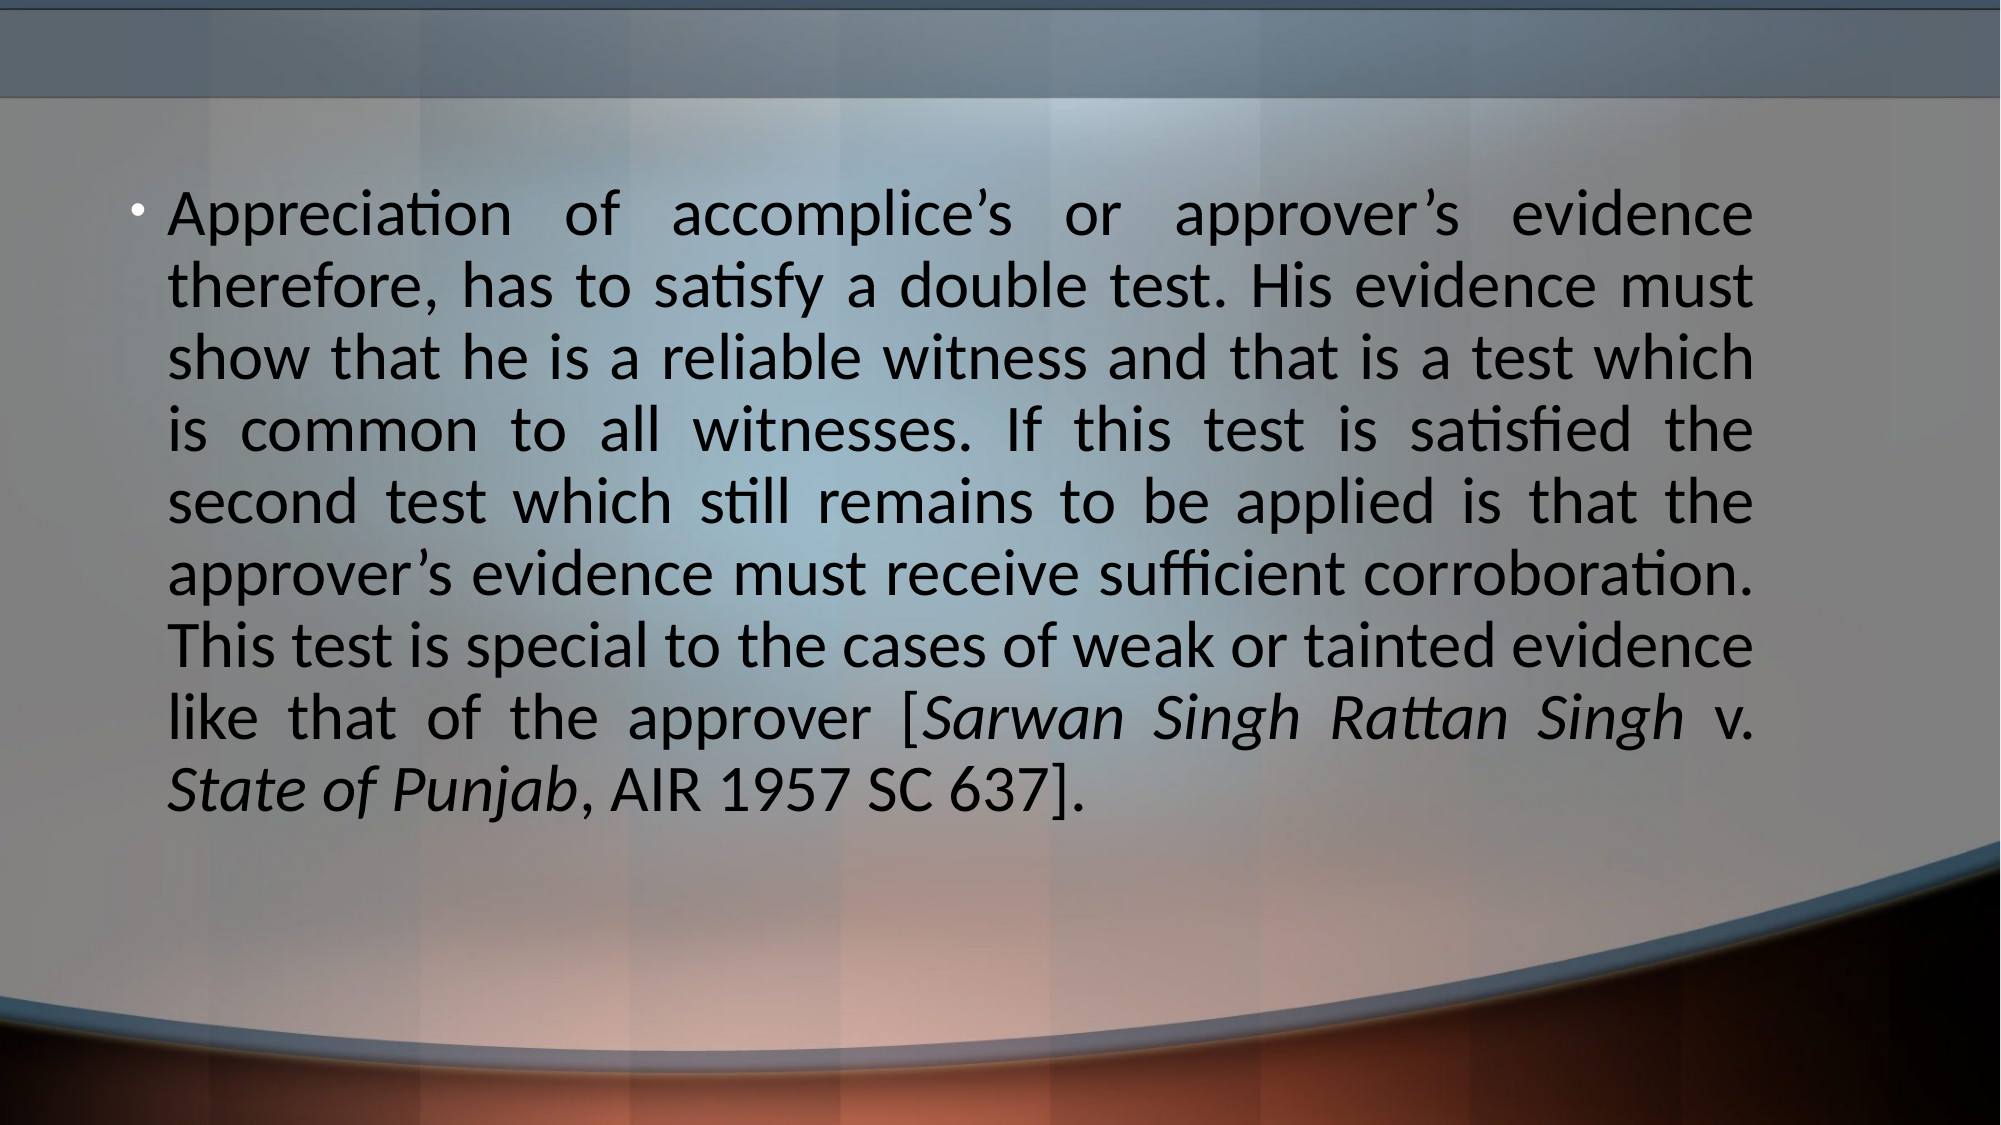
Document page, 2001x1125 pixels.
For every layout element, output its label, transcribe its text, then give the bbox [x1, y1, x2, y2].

picture [0, 0, 2001, 1125]
list Appreciation of accomplice’s or approver’s evidence therefore, has to satisfy a double test. His evidence must show that he is a reliable witness and that is a test which is common to all witnesses. If this test is satisfied the second test which still remains to be applied is that the approver’s evidence must receive sufficient corroboration. This test is special to the cases of weak or tainted evidence like that of the approver [Sarwan Singh Rattan Singh v. State of Punjab, AIR 1957 SC 637]. [115, 170, 1772, 870]
